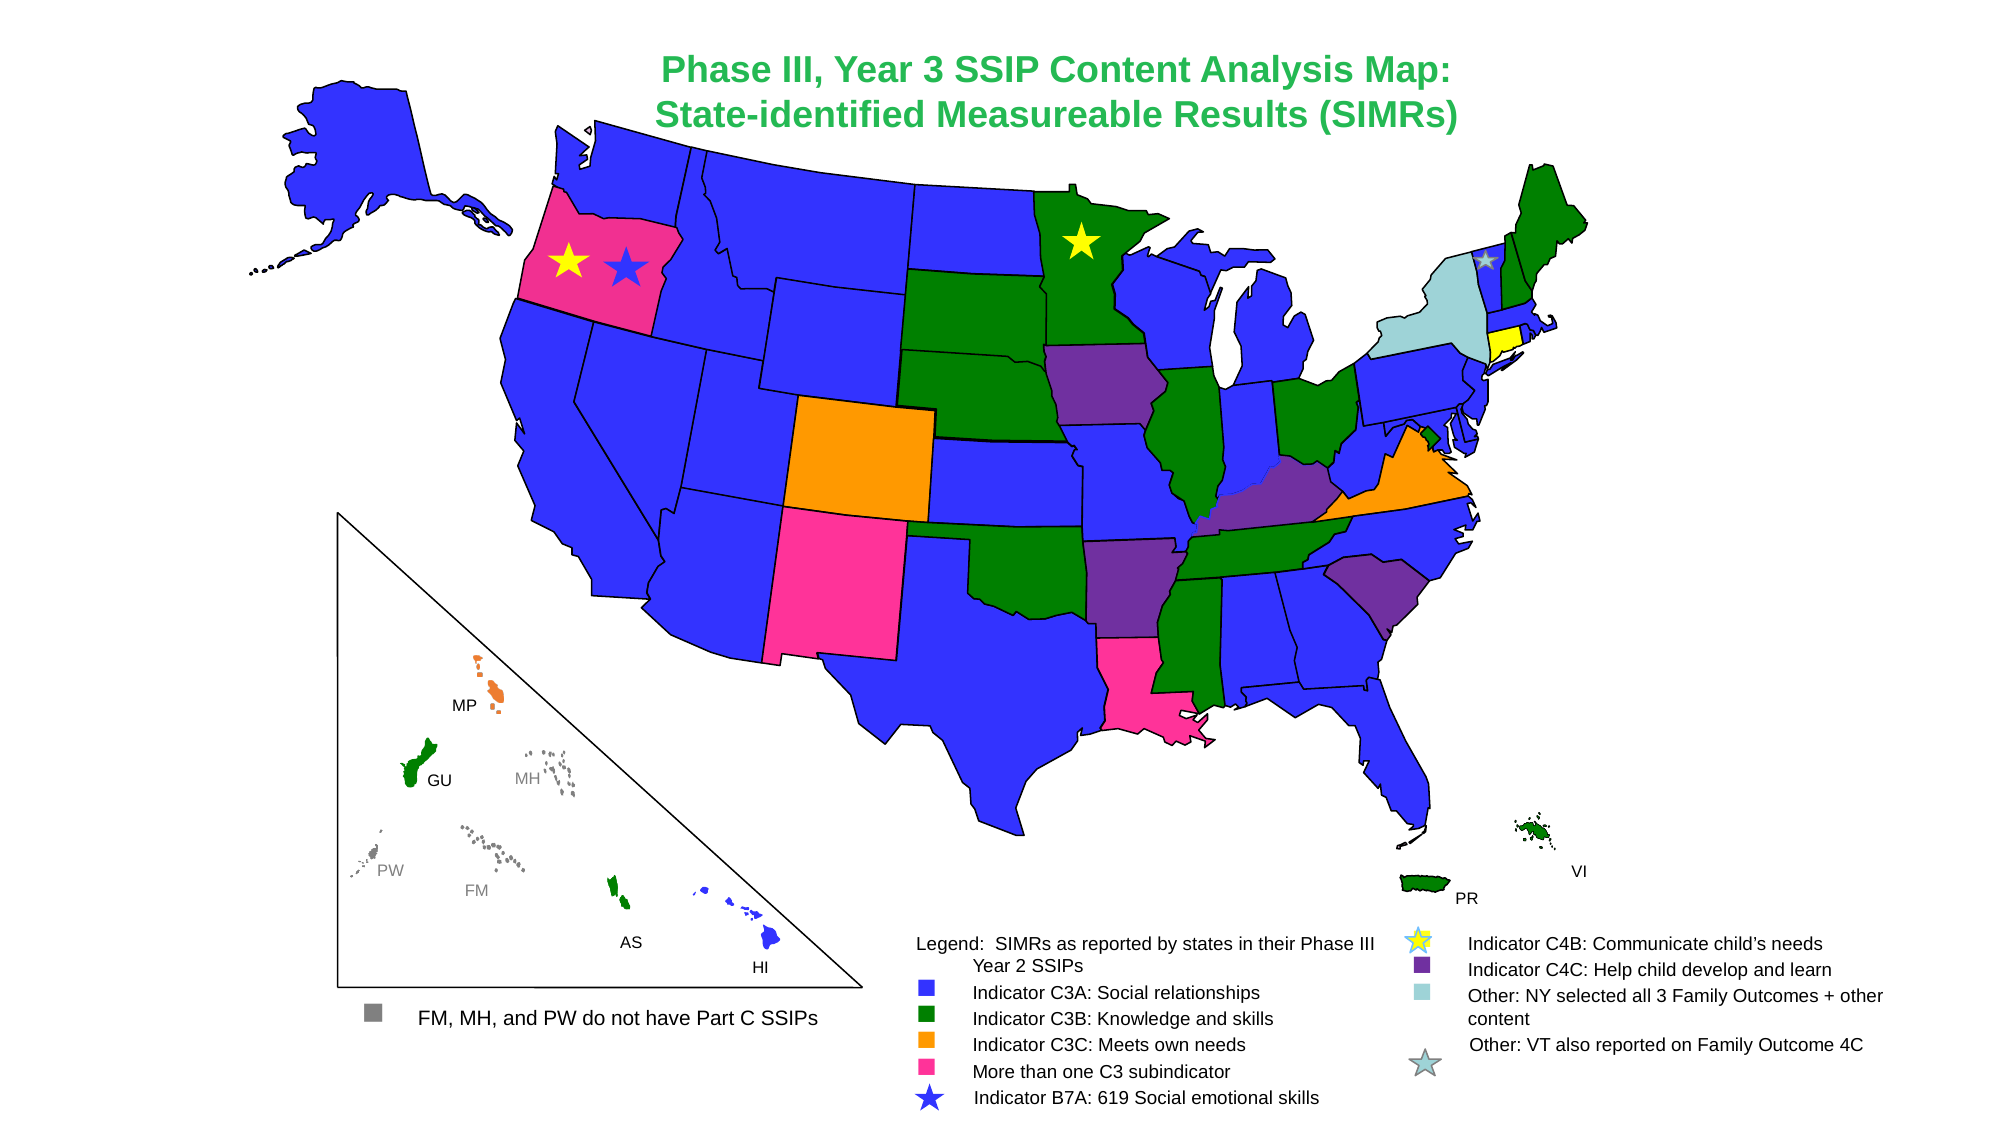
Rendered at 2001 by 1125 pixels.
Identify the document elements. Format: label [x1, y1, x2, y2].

text_box [249, 36, 1922, 1125]
